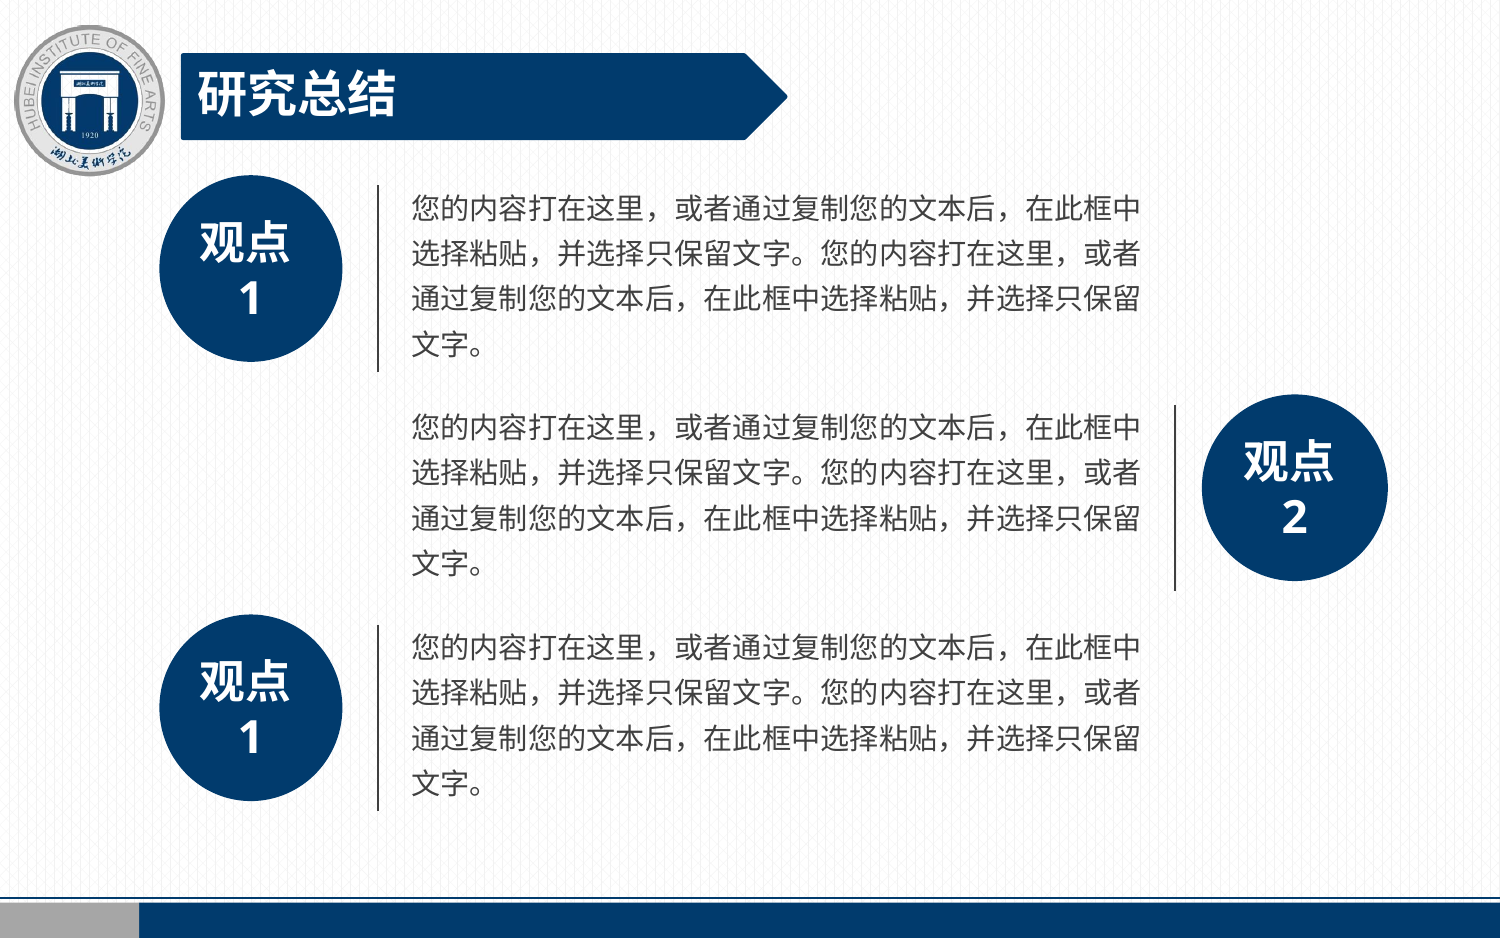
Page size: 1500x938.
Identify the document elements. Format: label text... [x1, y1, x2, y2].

text_box 观点1 [159, 614, 343, 802]
text_box 您的内容打在这里，或者通过复制您的文本后，在此框中选择粘贴，并选择只保留文字。您的内容打在这里，或者通过复制您的文本后，在此框中选择粘贴，并选择只保留文字。 [399, 612, 1176, 807]
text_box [182, 55, 786, 139]
picture [14, 25, 165, 177]
text_box 观点1 [159, 175, 343, 362]
text_box 您的内容打在这里，或者通过复制您的文本后，在此框中选择粘贴，并选择只保留文字。您的内容打在这里，或者通过复制您的文本后，在此框中选择粘贴，并选择只保留文字。 [399, 173, 1176, 367]
text_box 您的内容打在这里，或者通过复制您的文本后，在此框中选择粘贴，并选择只保留文字。您的内容打在这里，或者通过复制您的文本后，在此框中选择粘贴，并选择只保留文字。 [399, 392, 1176, 587]
text_box 观点2 [1201, 394, 1388, 582]
